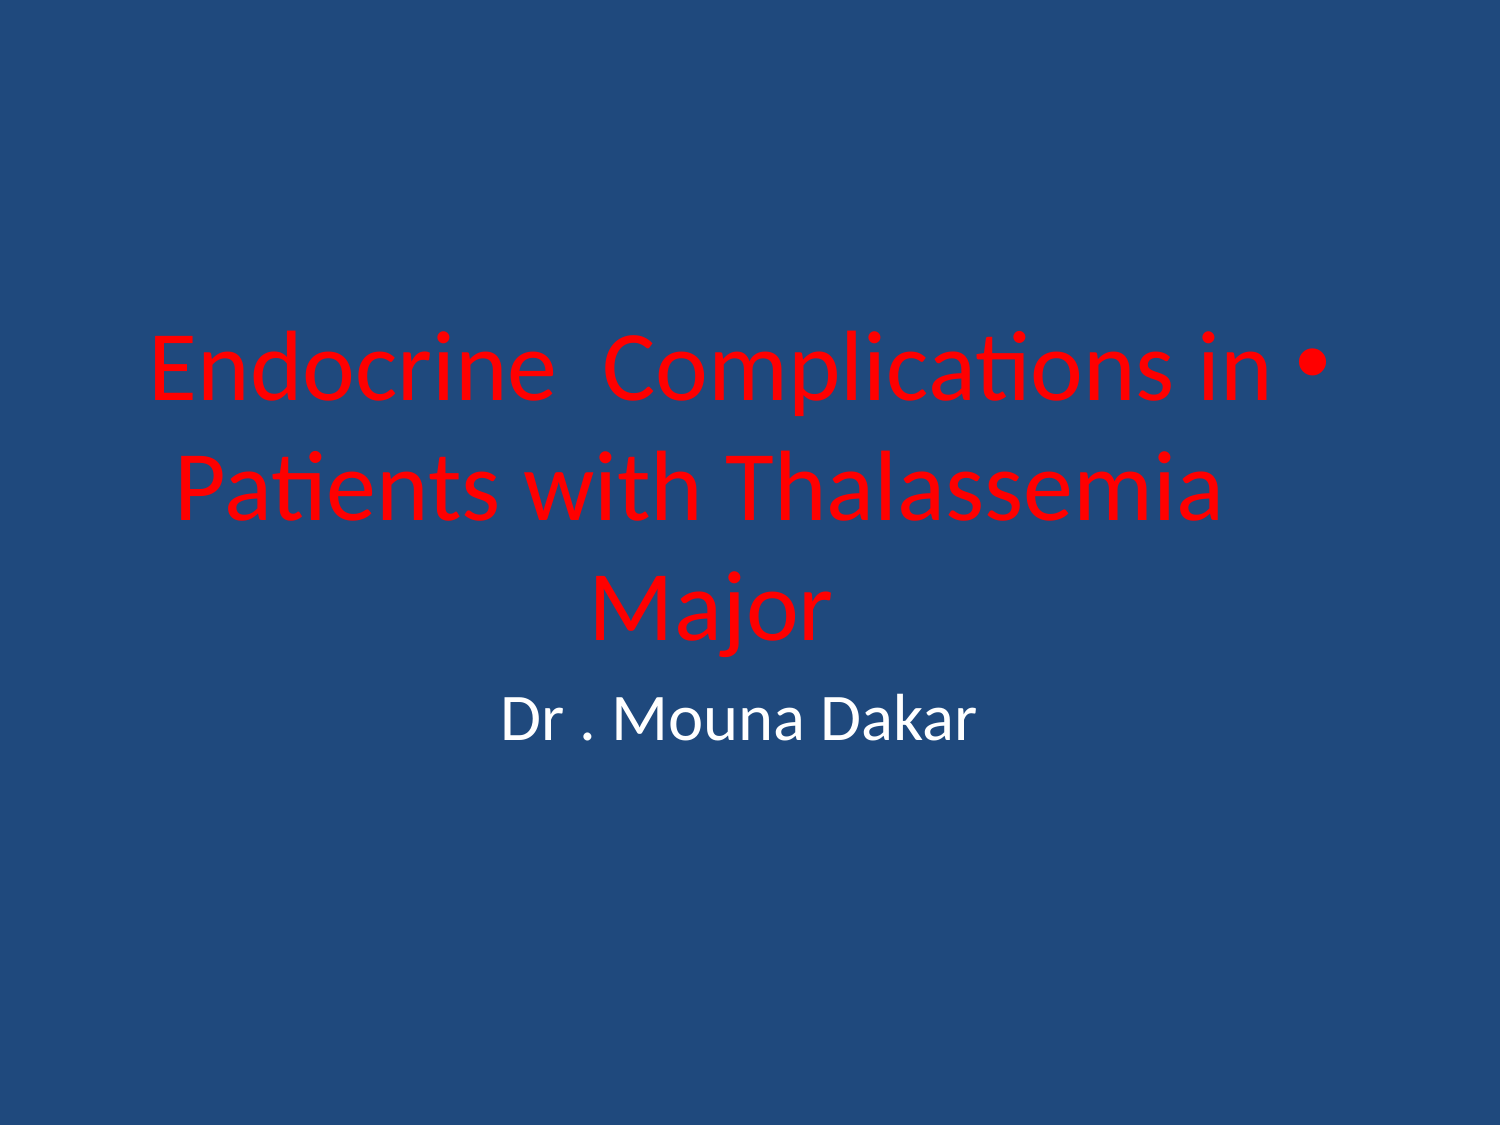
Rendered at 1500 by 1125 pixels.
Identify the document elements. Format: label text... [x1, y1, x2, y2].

list Endocrine Complications in Patients with Thalassemia Major Dr . Mouna Dakar [117, 292, 1362, 1048]
